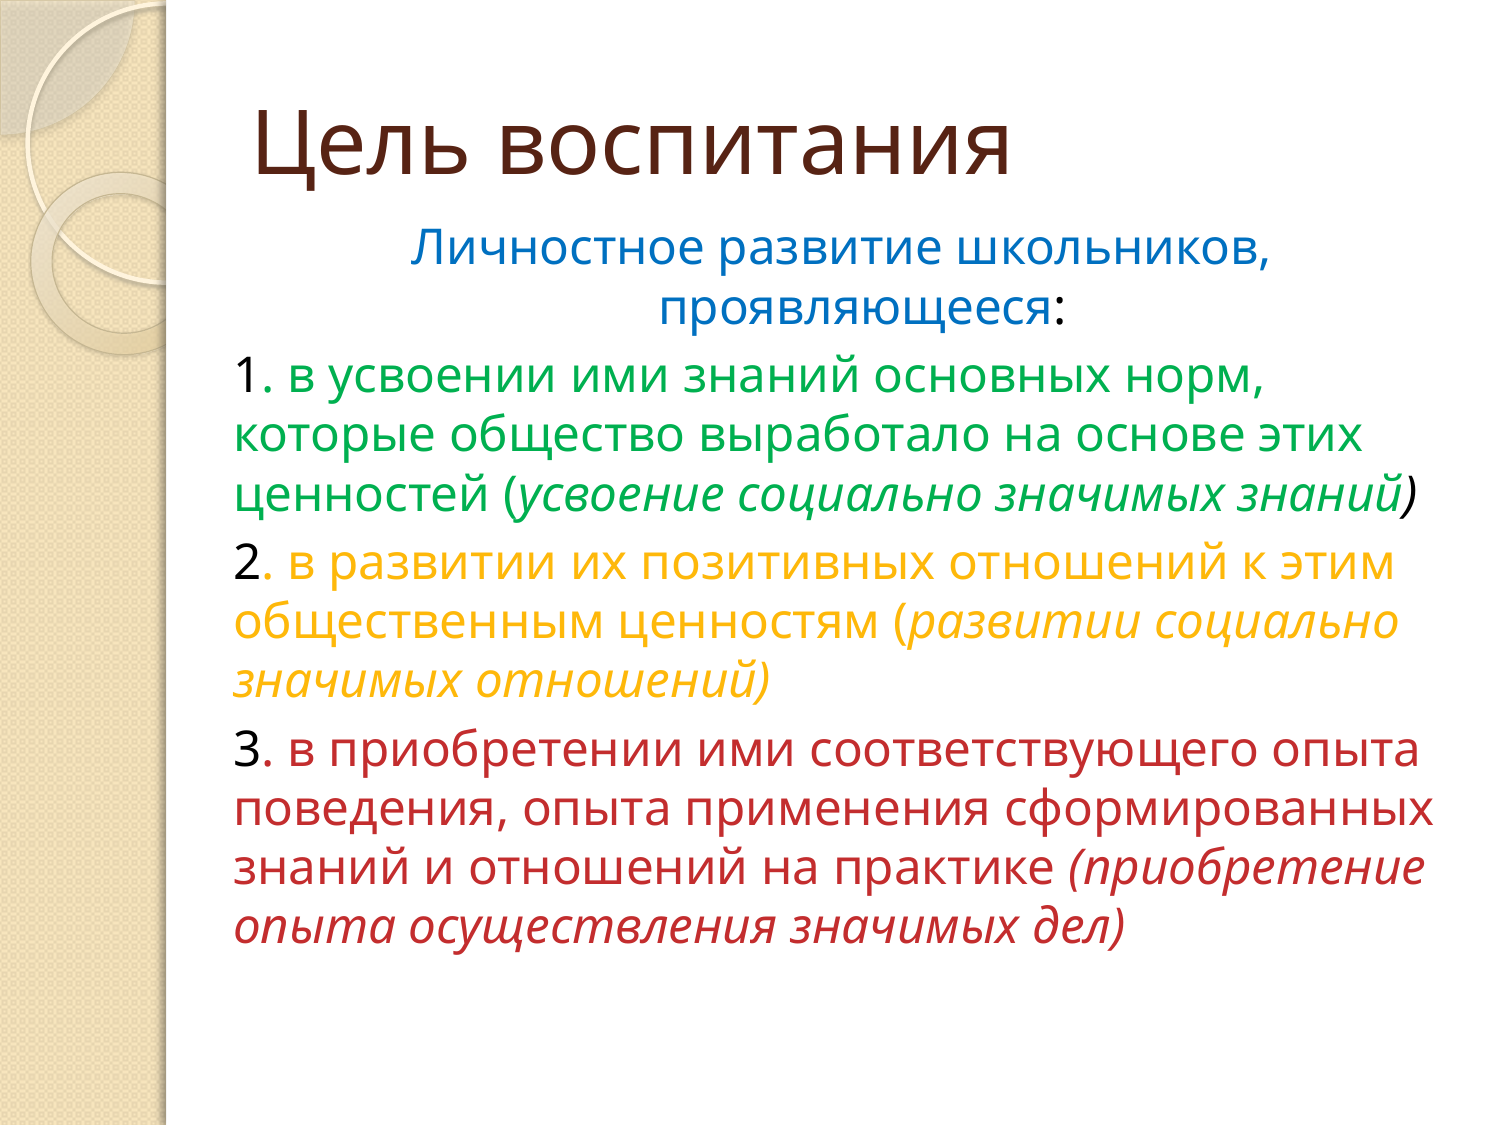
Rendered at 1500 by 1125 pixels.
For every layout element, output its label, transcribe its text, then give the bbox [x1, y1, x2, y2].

title Цель воспитания [235, 45, 1466, 208]
list Личностное развитие школьников, проявляющееся: 1. в усвоении ими знаний основных норм, которые общество выработало на основе этих ценностей (усвоение социально значимых знаний) 2. в развитии их позитивных отношений к этим общественным ценностям (развитии социально значимых отношений) 3. в приобретении ими соответствующего опыта поведения, опыта применения сформированных знаний и отношений на практике (приобретение опыта осуществления значимых дел) [206, 208, 1466, 1047]
